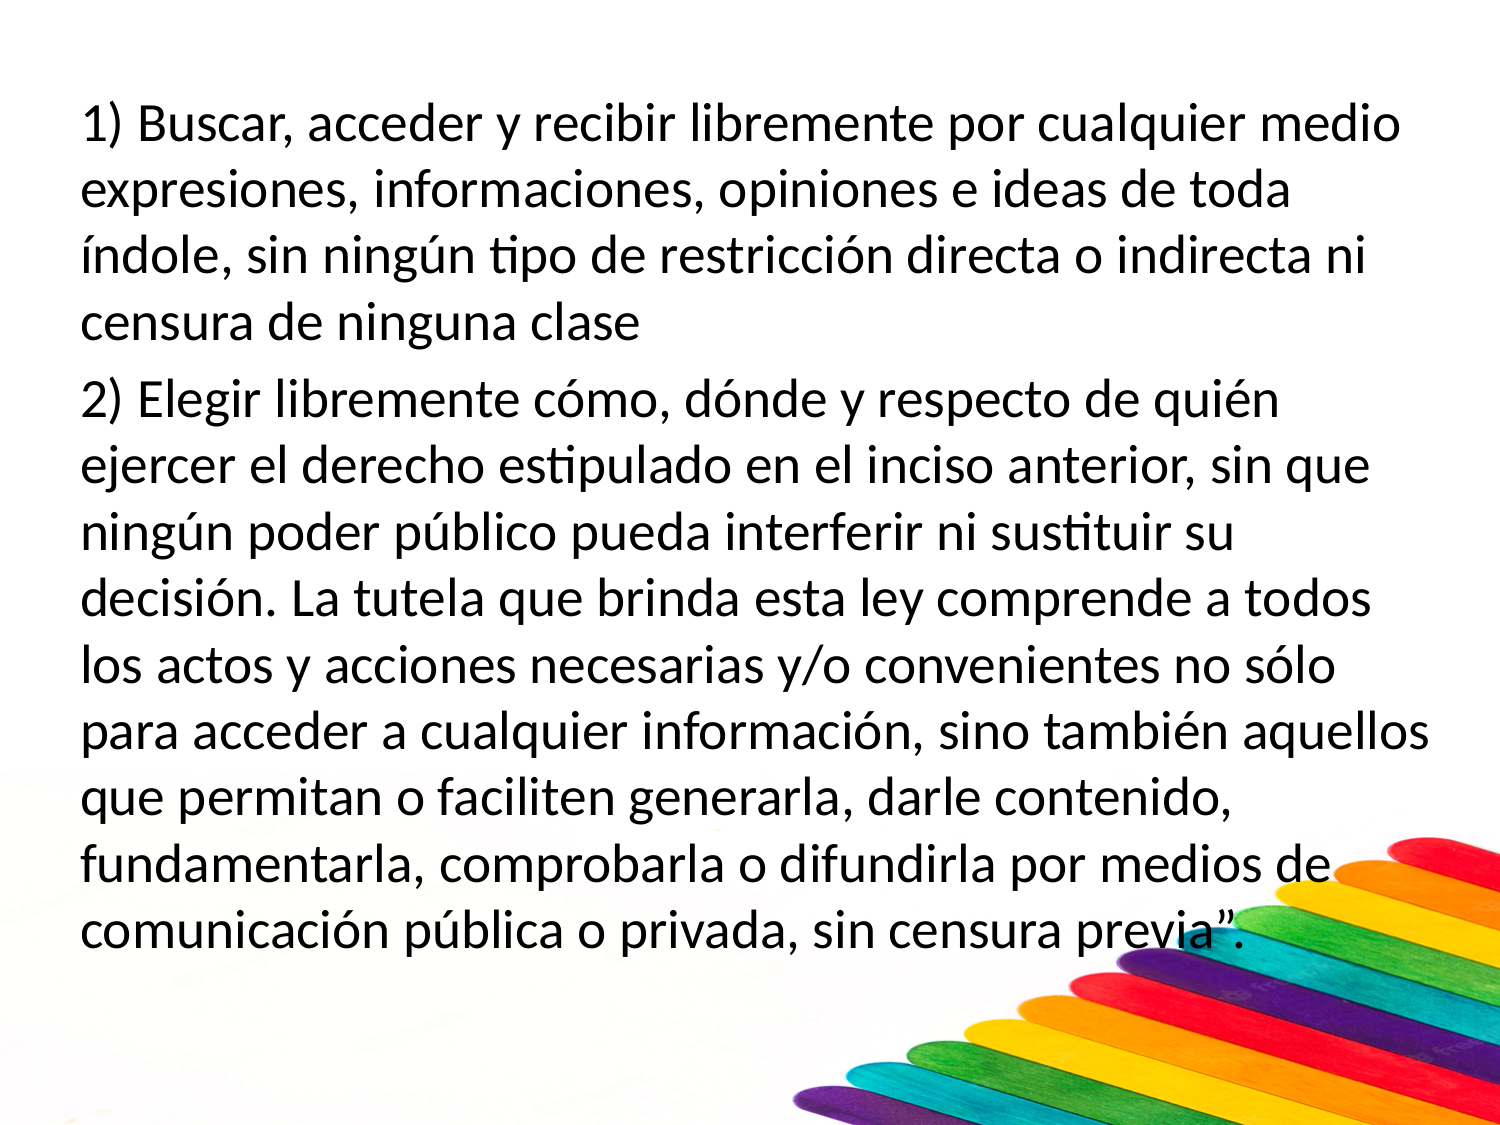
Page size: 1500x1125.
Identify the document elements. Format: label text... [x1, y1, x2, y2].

picture [0, 772, 1500, 1125]
subtitle 1) Buscar, acceder y recibir libremente por cualquier medio expresiones, informaciones, opiniones e ideas de toda índole, sin ningún tipo de restricción directa o indirecta ni censura de ninguna clase 2) Elegir libremente cómo, dónde y respecto de quién ejercer el derecho estipulado en el inciso anterior, sin que ningún poder público pueda interferir ni sustituir su decisión. La tutela que brinda esta ley comprende a todos los actos y acciones necesarias y/o convenientes no sólo para acceder a cualquier información, sino también aquellos que permitan o faciliten generarla, darle contenido, fundamentarla, comprobarla o difundirla por medios de comunicación pública o privada, sin censura previa”. [64, 78, 1447, 771]
